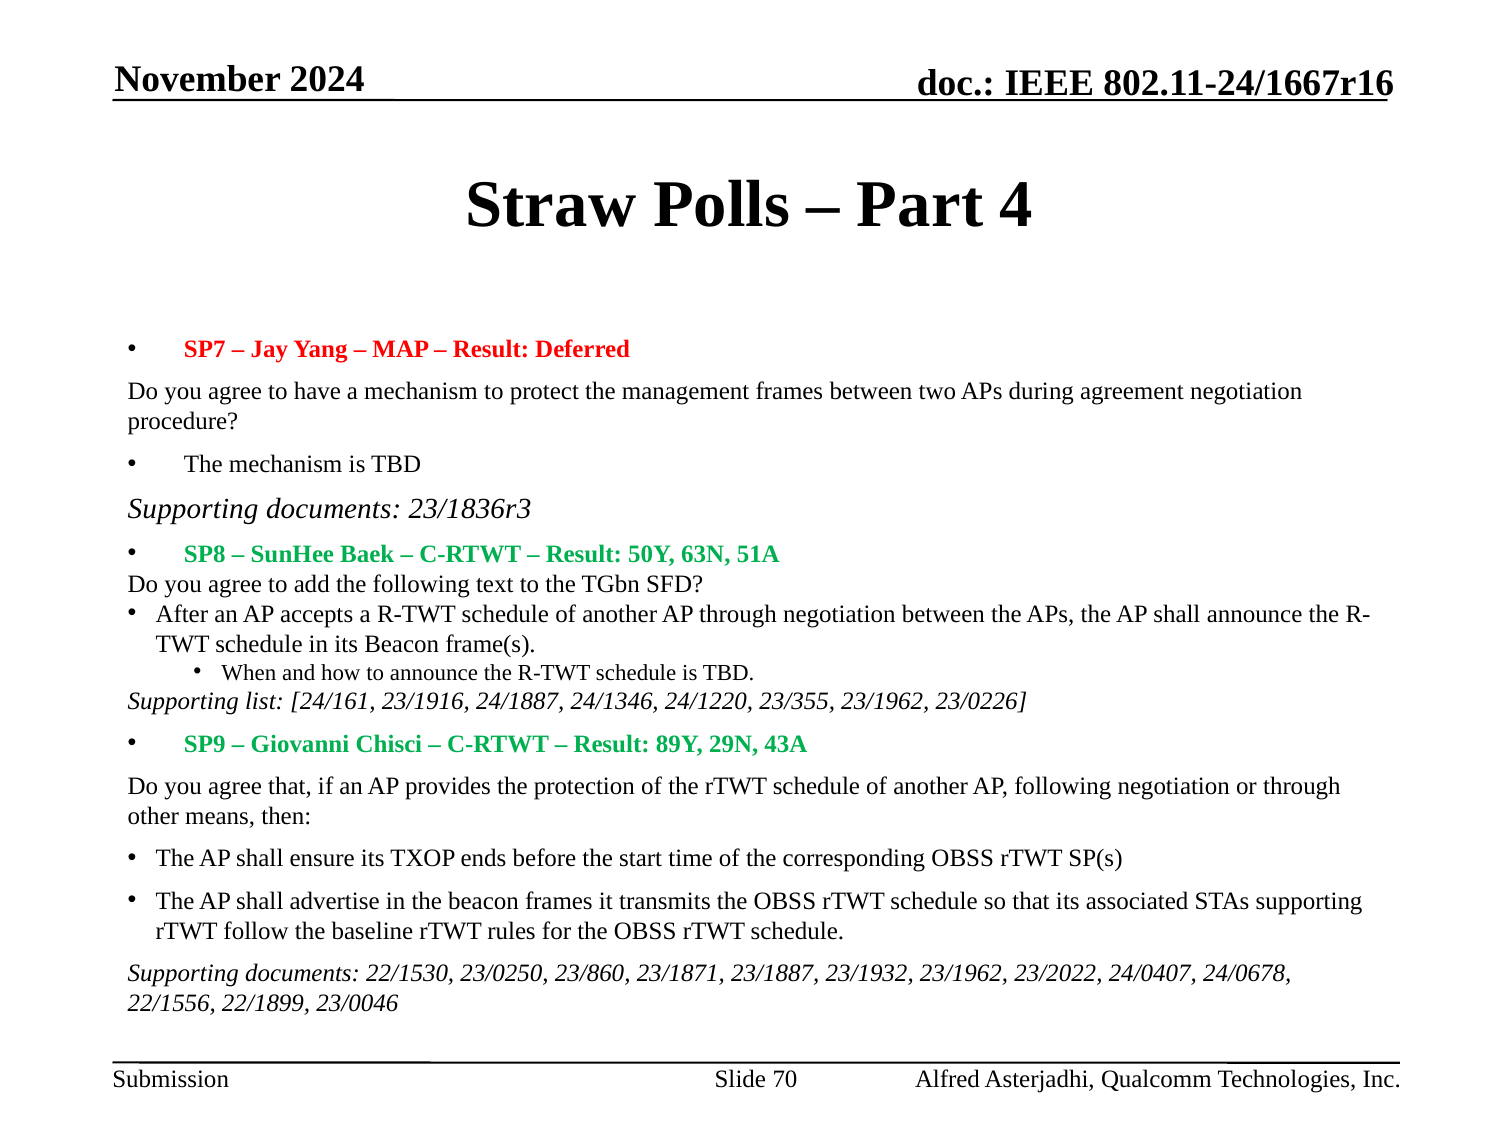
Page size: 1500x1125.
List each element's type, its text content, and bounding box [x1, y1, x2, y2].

title Straw Polls – Part 4 [112, 112, 1388, 288]
list SP7 – Jay Yang – MAP – Result: Deferred Do you agree to have a mechanism to protect the management frames between two APs during agreement negotiation procedure? The mechanism is TBD Supporting documents: 23/1836r3 SP8 – SunHee Baek – C-RTWT – Result: 50Y, 63N, 51A Do you agree to add the following text to the TGbn SFD? After an AP accepts a R-TWT schedule of another AP through negotiation between the APs, the AP shall announce the R-TWT schedule in its Beacon frame(s). When and how to announce the R-TWT schedule is TBD. Supporting list: [24/161, 23/1916, 24/1887, 24/1346, 24/1220, 23/355, 23/1962, 23/0226] SP9 – Giovanni Chisci – C-RTWT – Result: 89Y, 29N, 43A Do you agree that, if an AP provides the protection of the rTWT schedule of another AP, following negotiation or through other means, then: The AP shall ensure its TXOP ends before the start time of the corresponding OBSS rTWT SP(s) The AP shall advertise in the beacon frames it transmits the OBSS rTWT schedule so that its associated STAs supporting rTWT follow the baseline rTWT rules for the OBSS rTWT schedule. Supporting documents: 22/1530, 23/0250, 23/860, 23/1871, 23/1887, 23/1932, 23/1962, 23/2022, 24/0407, 24/0678, 22/1556, 22/1899, 23/0046 [112, 324, 1388, 1063]
footer Alfred Asterjadhi, Qualcomm Technologies, Inc. [878, 1061, 1402, 1093]
slide_number Slide 70 [712, 1061, 800, 1123]
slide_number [114, 54, 423, 100]
